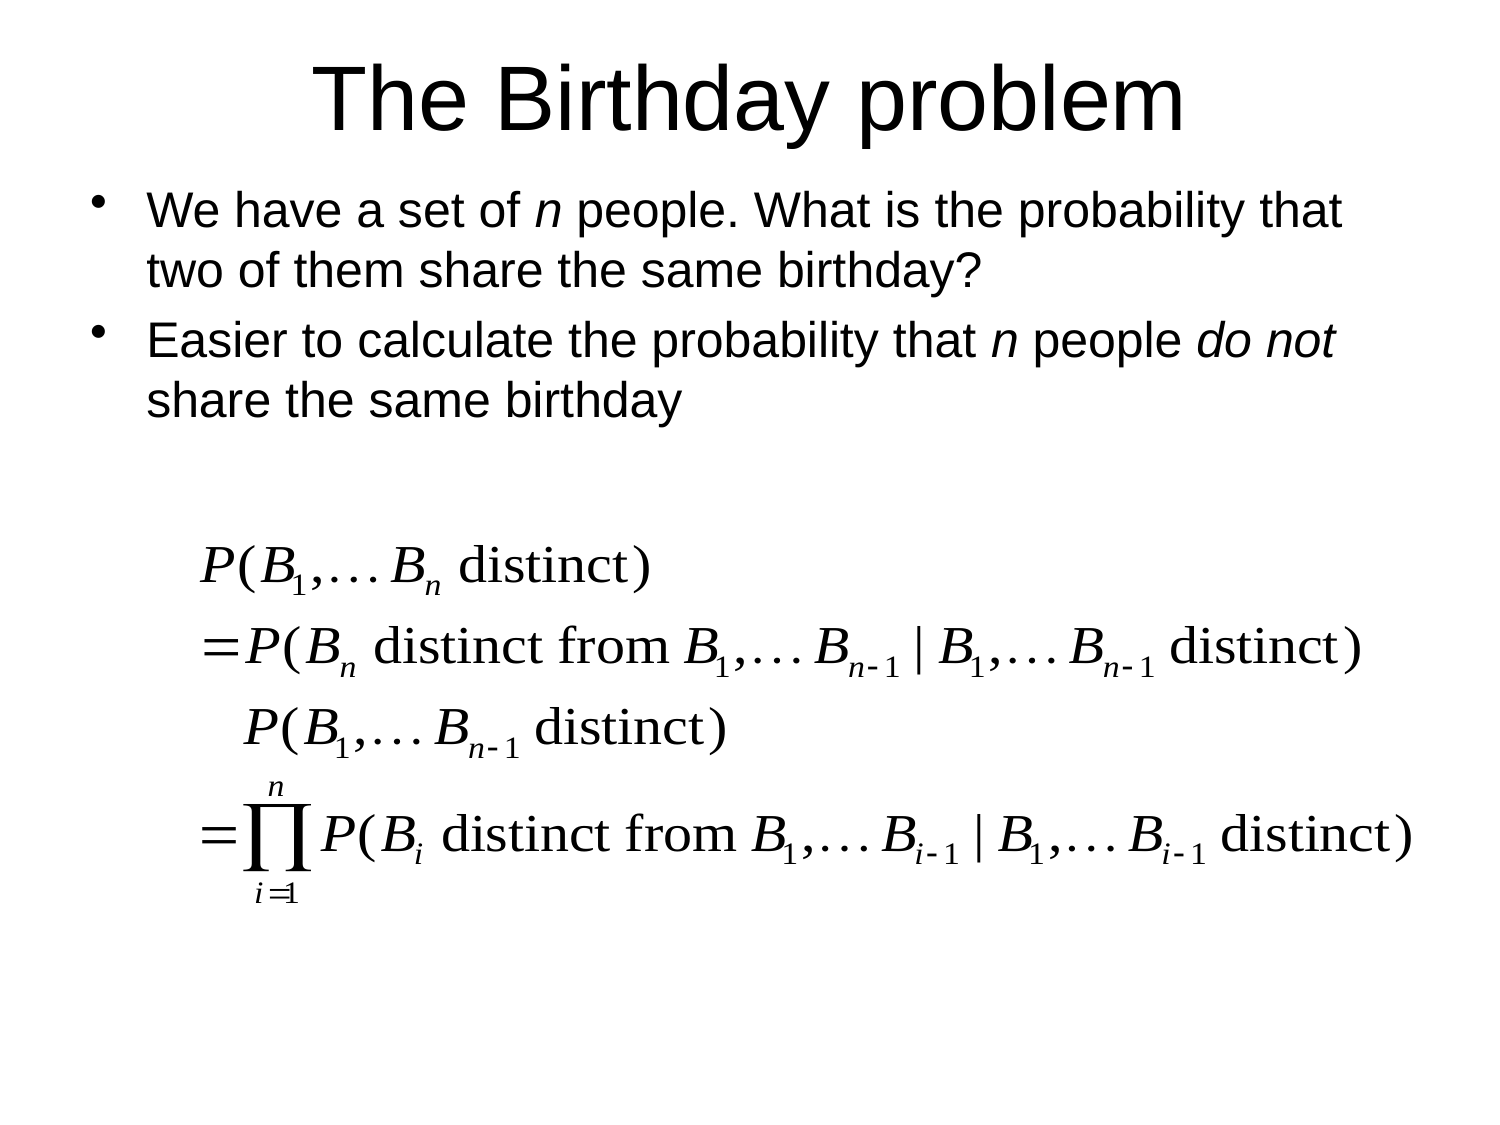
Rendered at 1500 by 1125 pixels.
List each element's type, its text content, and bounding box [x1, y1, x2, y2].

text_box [189, 529, 1374, 760]
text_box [187, 762, 1425, 914]
title The Birthday problem [74, 0, 1426, 169]
list We have a set of n people. What is the probability that two of them share the same birthday? Easier to calculate the probability that n people do not share the same birthday [74, 169, 1426, 913]
